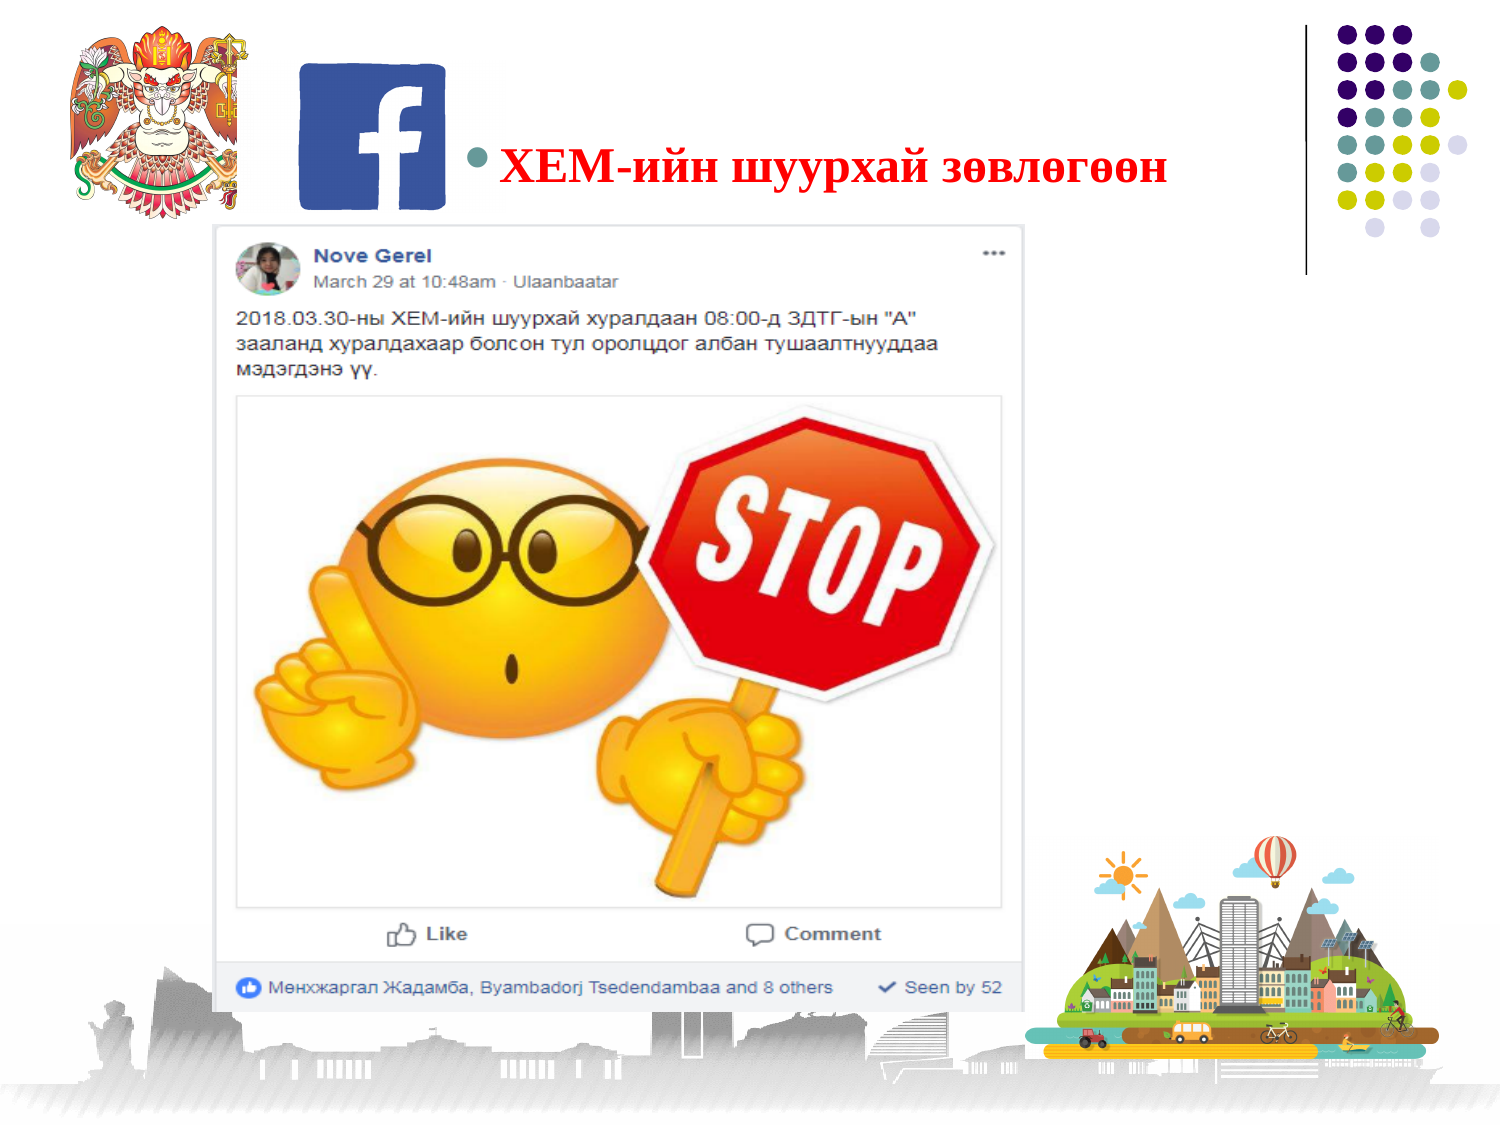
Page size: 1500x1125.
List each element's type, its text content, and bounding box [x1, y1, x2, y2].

picture [212, 224, 1440, 1059]
picture [70, 26, 506, 219]
text_box ХЕМ-ийн шуурхай зөвлөгөөн [511, 124, 1183, 200]
